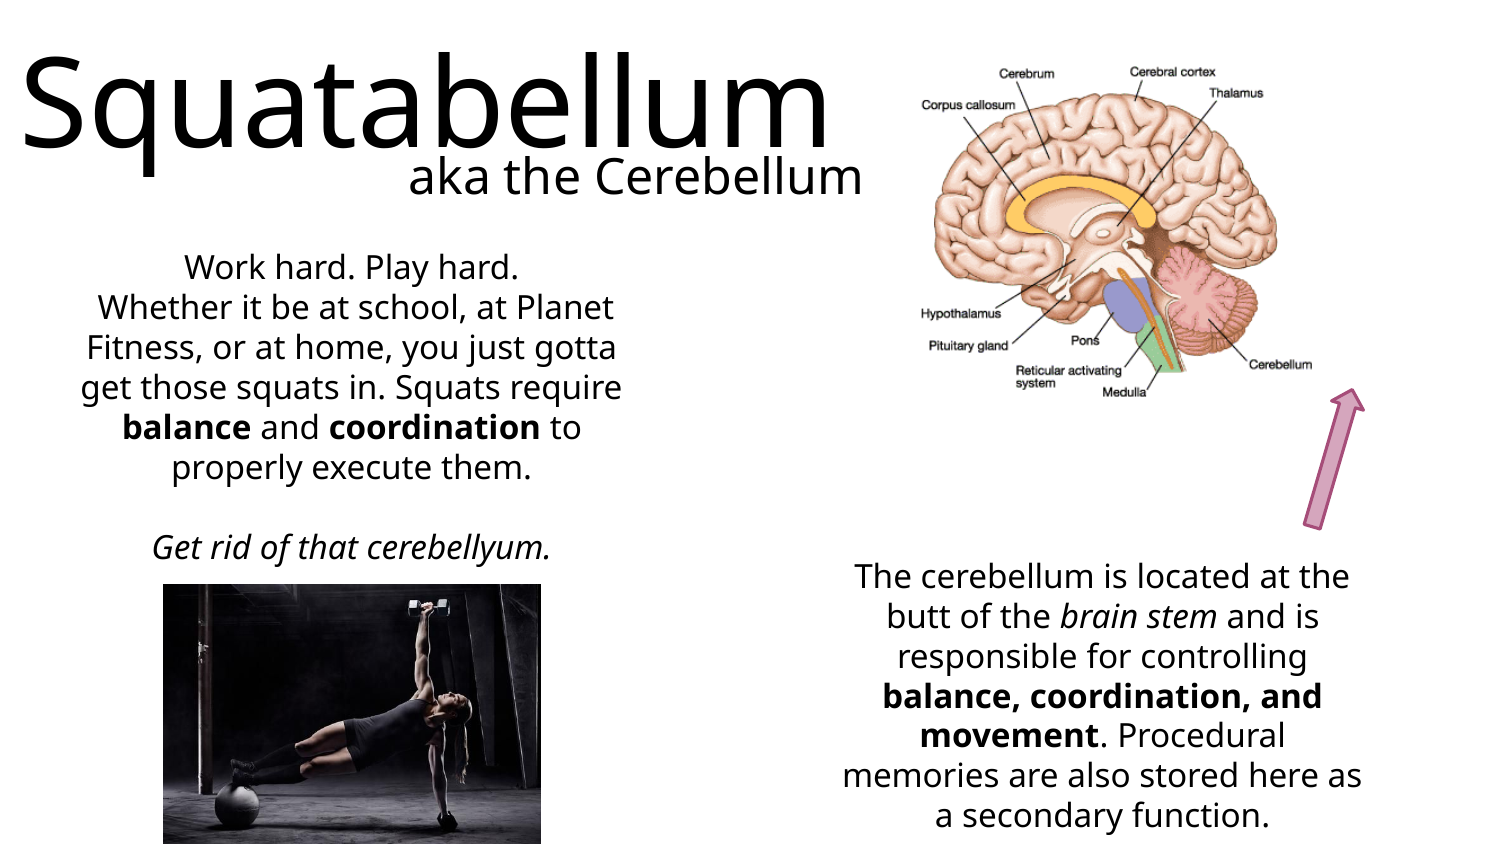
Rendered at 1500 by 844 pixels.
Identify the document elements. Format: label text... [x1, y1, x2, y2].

picture [163, 584, 541, 844]
title Squatabellum [0, 42, 884, 190]
text_box [1304, 389, 1364, 530]
picture [915, 64, 1313, 400]
subtitle aka the Cerebellum [372, 136, 901, 248]
text_box Work hard. Play hard. Whether it be at school, at Planet Fitness, or at home, you just gotta get those squats in. Squats require balance and coordination to properly execute them. Get rid of that cerebellyum. [55, 231, 649, 503]
text_box The cerebellum is located at the butt of the brain stem and is responsible for controlling balance, coordination, and movement. Procedural memories are also stored here as a secondary function. [824, 540, 1381, 785]
